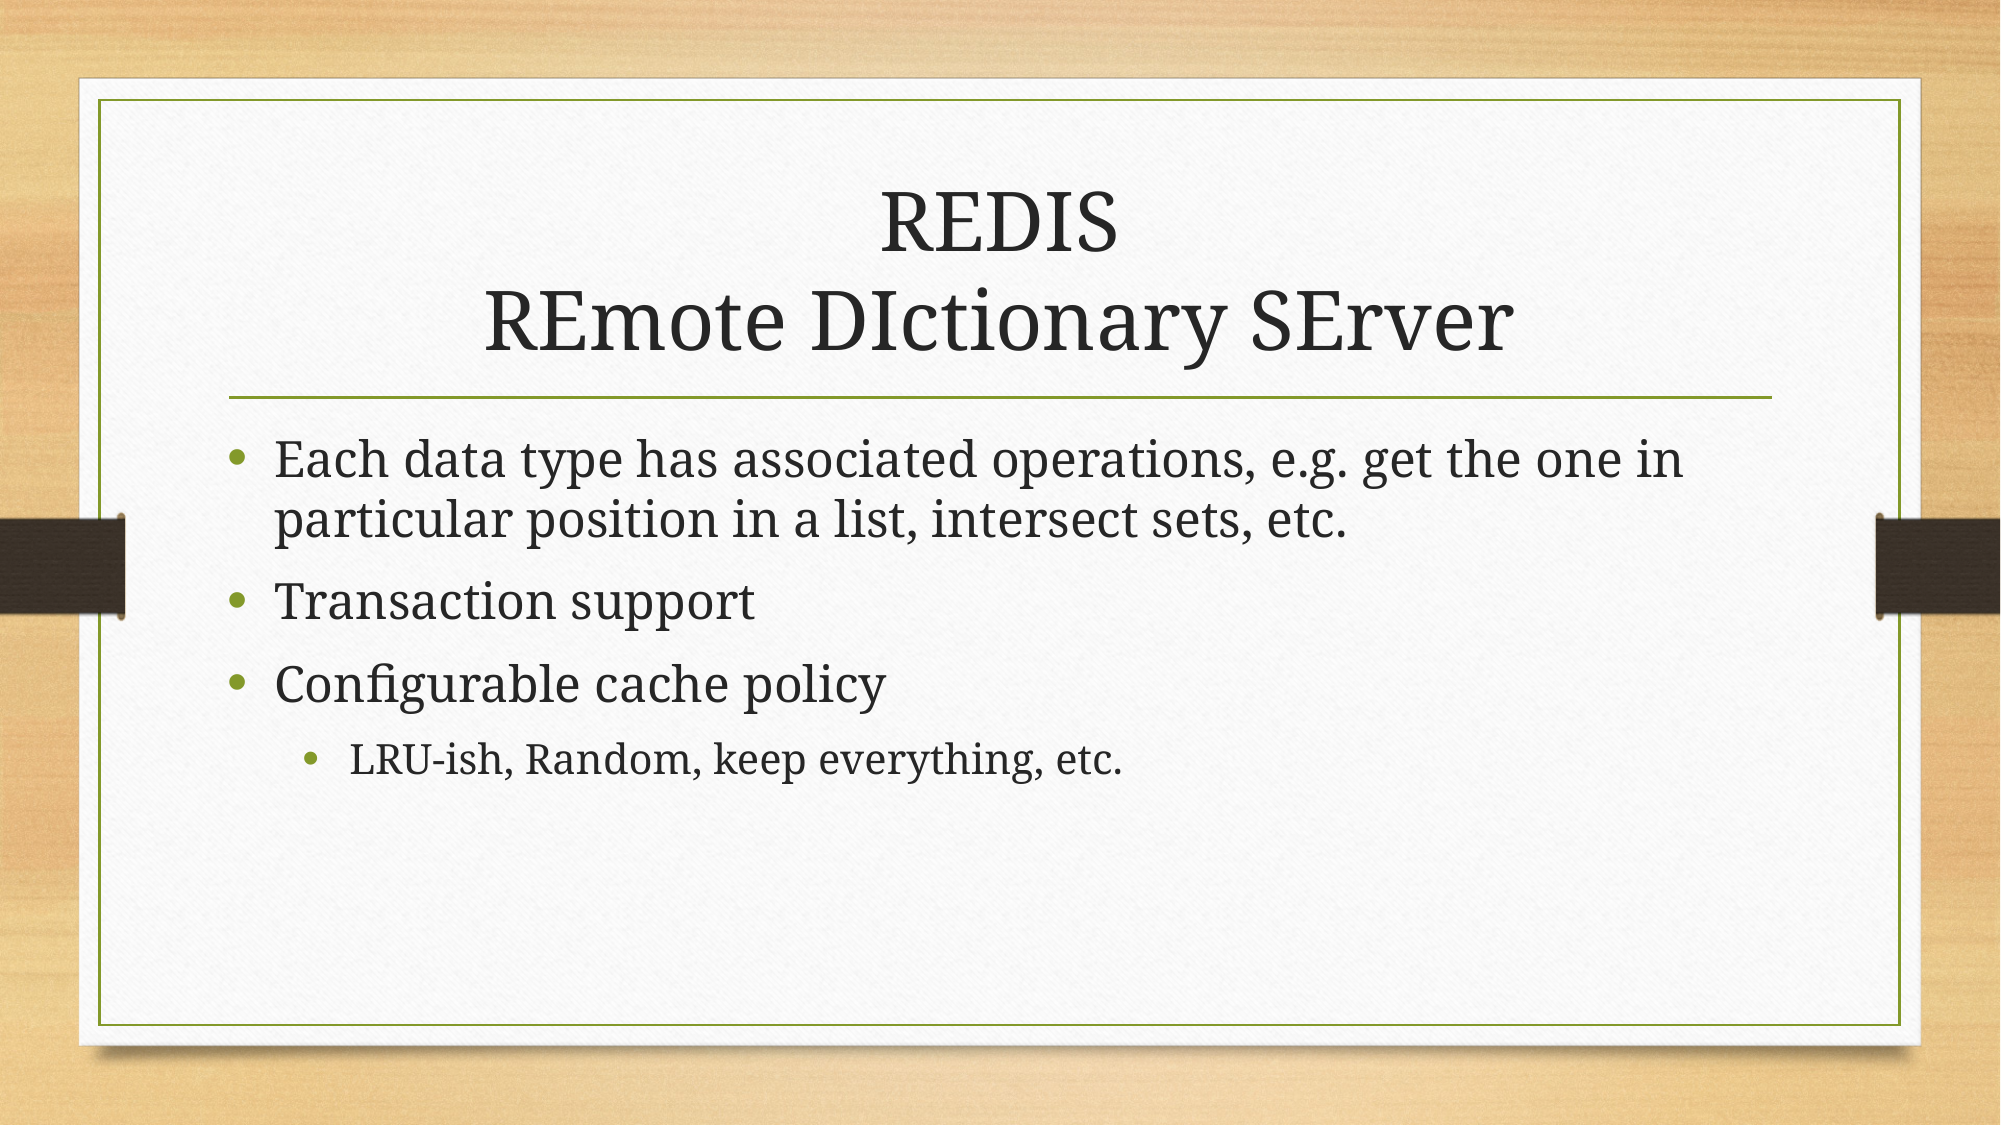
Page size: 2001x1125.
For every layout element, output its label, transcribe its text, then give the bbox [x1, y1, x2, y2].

picture [0, 0, 2001, 1125]
list Each data type has associated operations, e.g. get the one in particular position in a list, intersect sets, etc. Transaction support Configurable cache policy LRU-ish, Random, keep everything, etc. [212, 419, 1788, 964]
title REDIS REmote DIctionary SErver [212, 161, 1788, 375]
